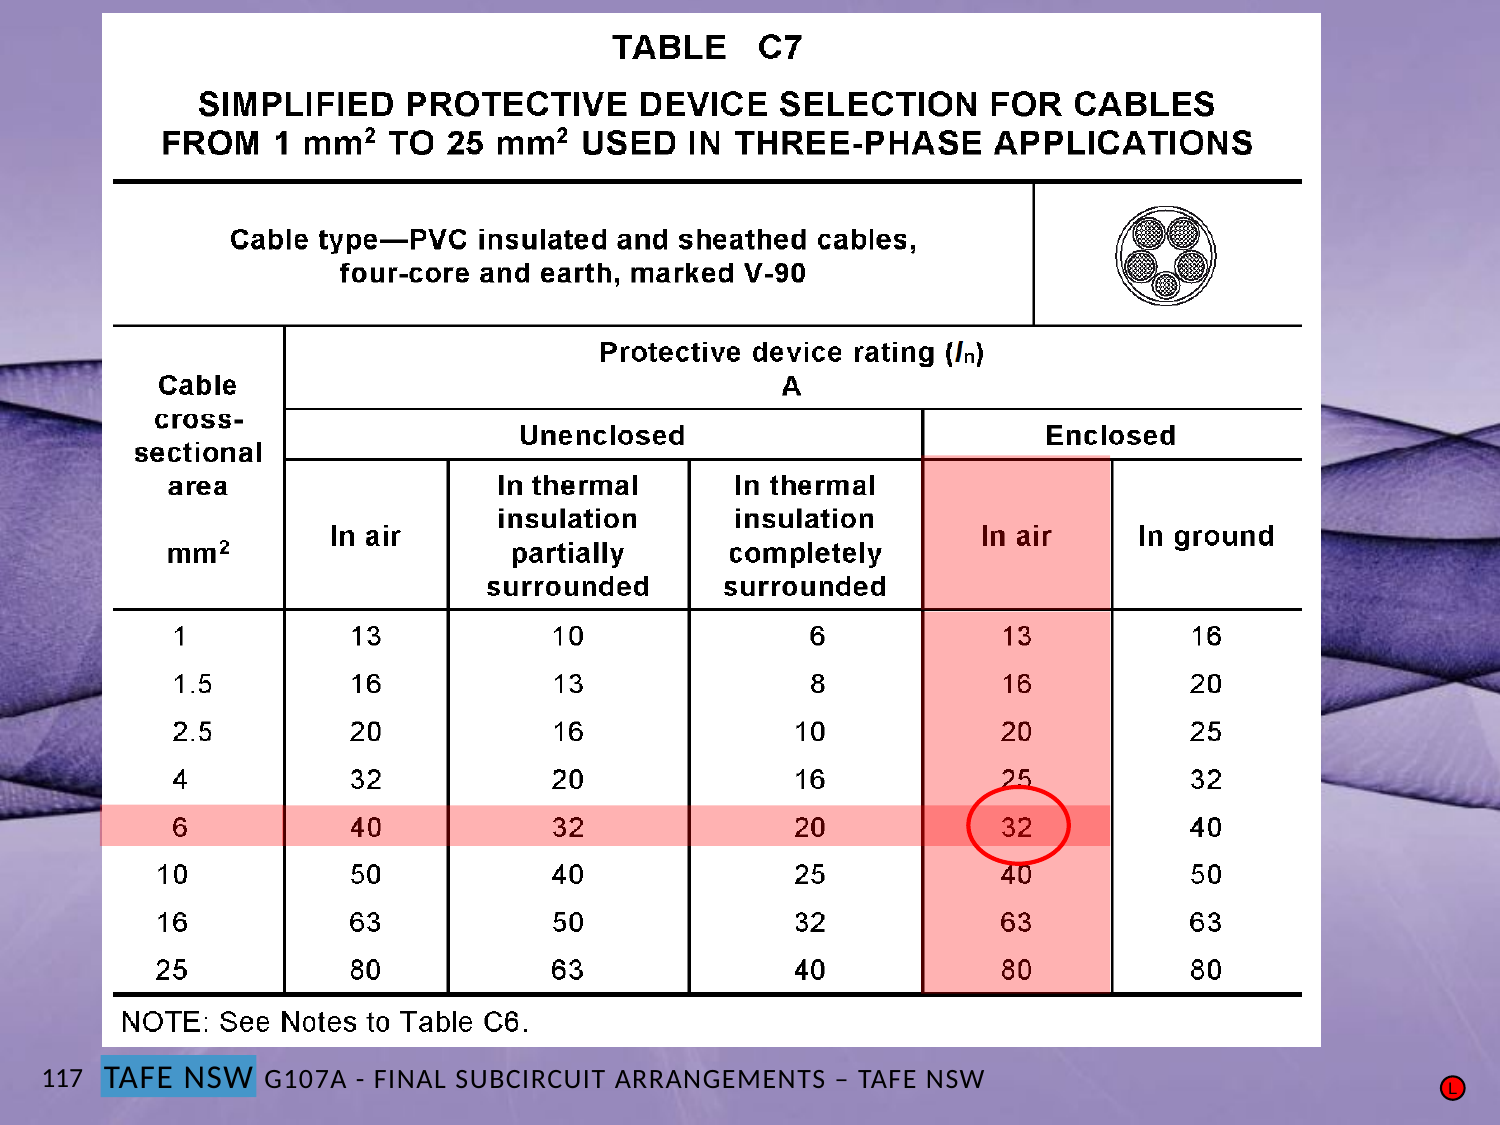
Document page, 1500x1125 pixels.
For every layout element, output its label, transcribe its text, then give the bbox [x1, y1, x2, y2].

text_box L [1440, 1076, 1465, 1100]
picture [0, 0, 1500, 1125]
slide_number 117 [41, 1058, 116, 1094]
